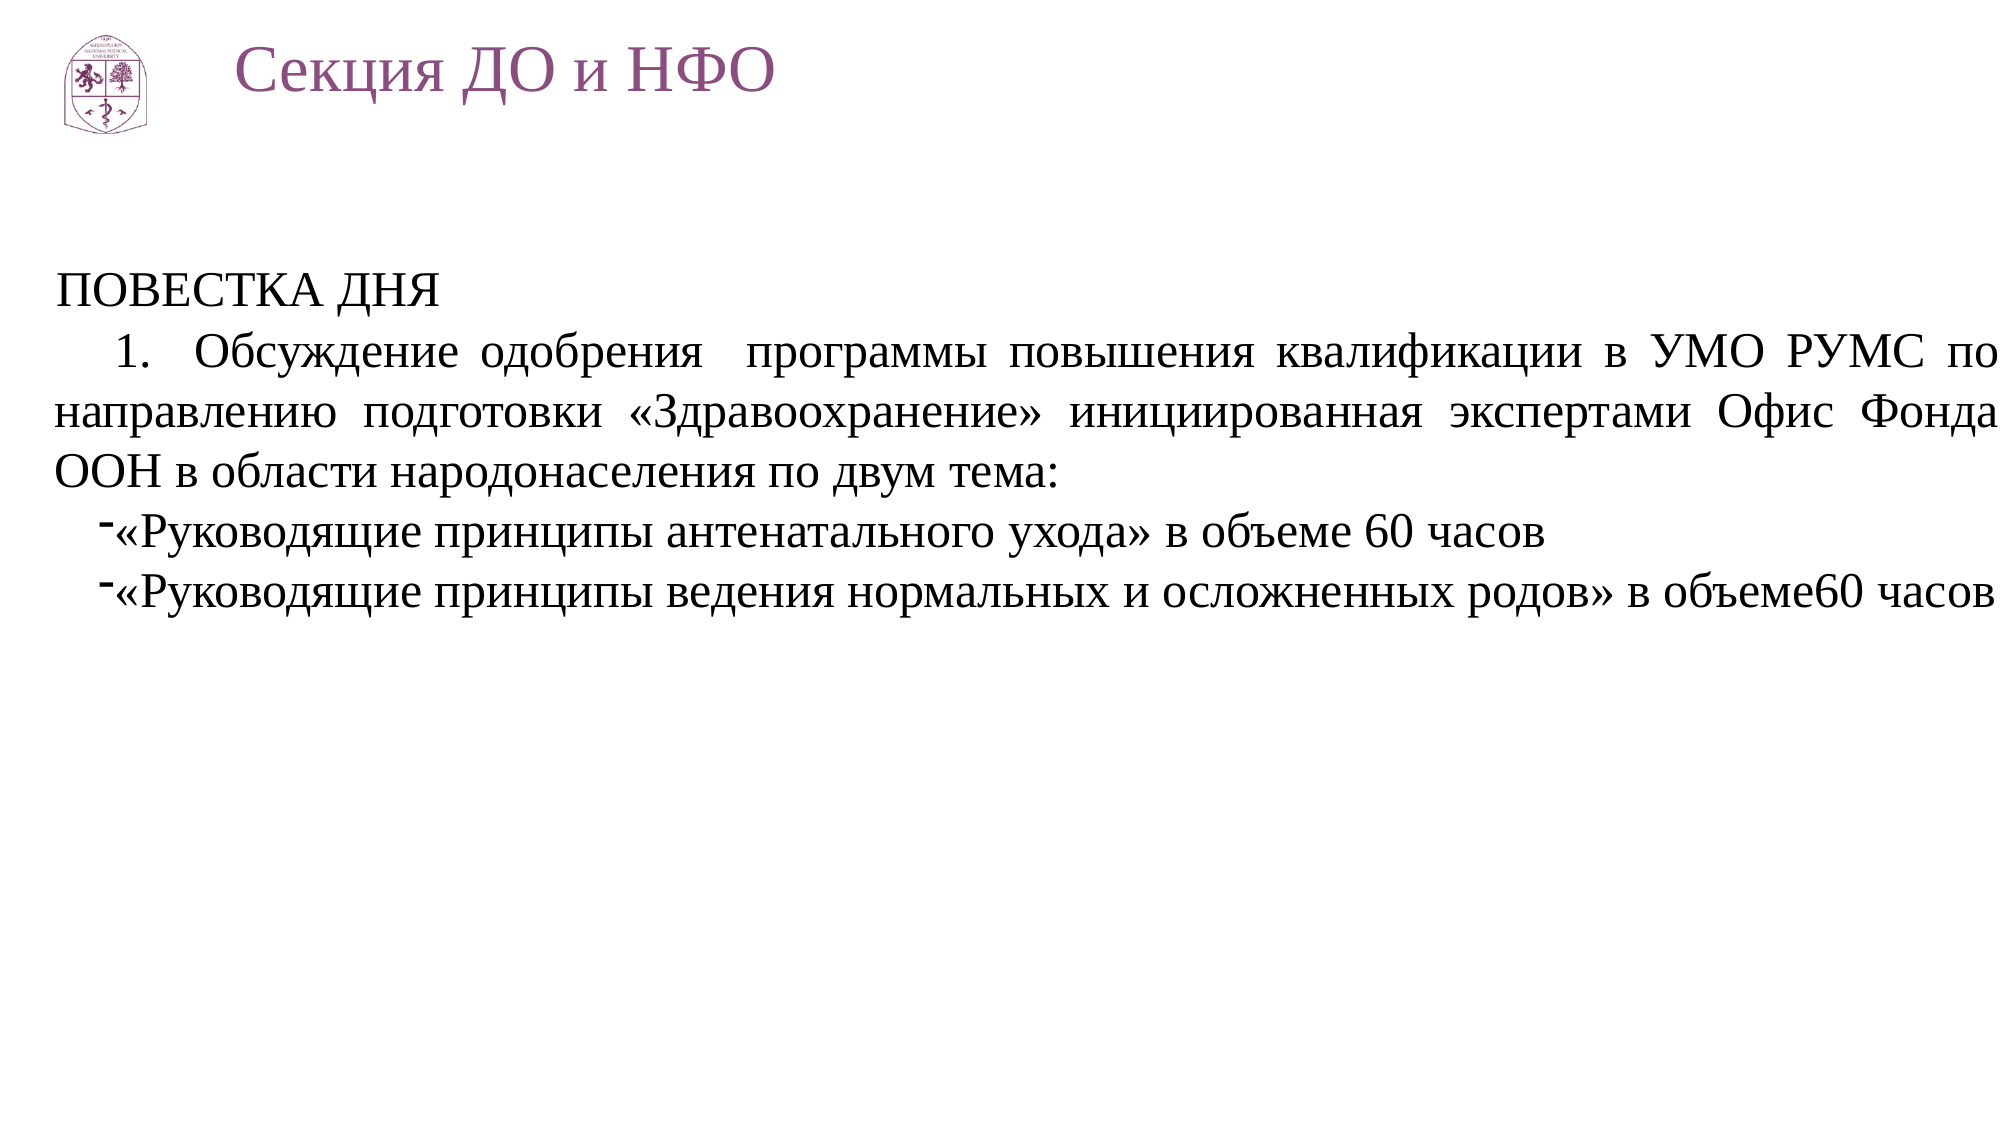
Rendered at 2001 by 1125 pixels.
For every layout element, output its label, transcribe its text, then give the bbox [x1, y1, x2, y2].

picture [63, 35, 147, 134]
text_box Секция ДО и НФО [62, 22, 1823, 105]
text_box ПОВЕСТКА ДНЯ 1. Обсуждение одобрения программы повышения квалификации в УМО РУМС по направлению подготовки «Здравоохранение» инициированная экспертами Офис Фонда ООН в области народонаселения по двум тема: «Руководящие принципы антенатального ухода» в объеме 60 часов «Руководящие принципы ведения нормальных и осложненных родов» в объеме60 часов [54, 254, 2000, 618]
